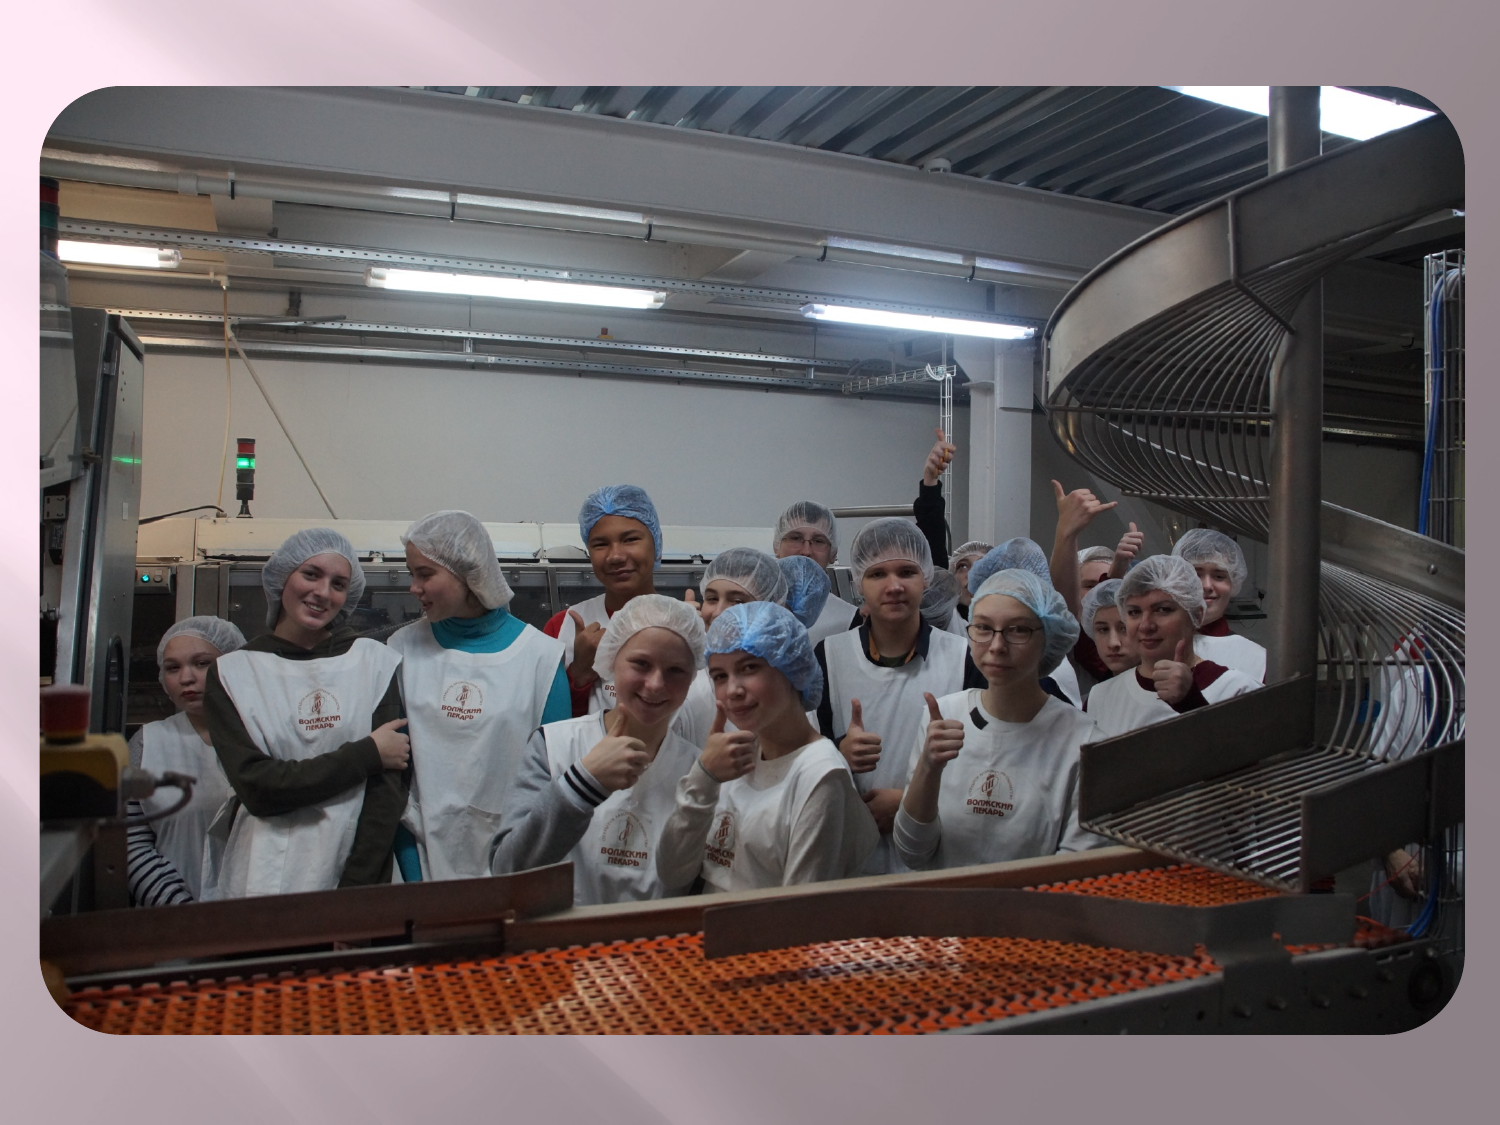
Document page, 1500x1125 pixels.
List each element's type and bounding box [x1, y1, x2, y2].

list [39, 85, 1466, 1036]
